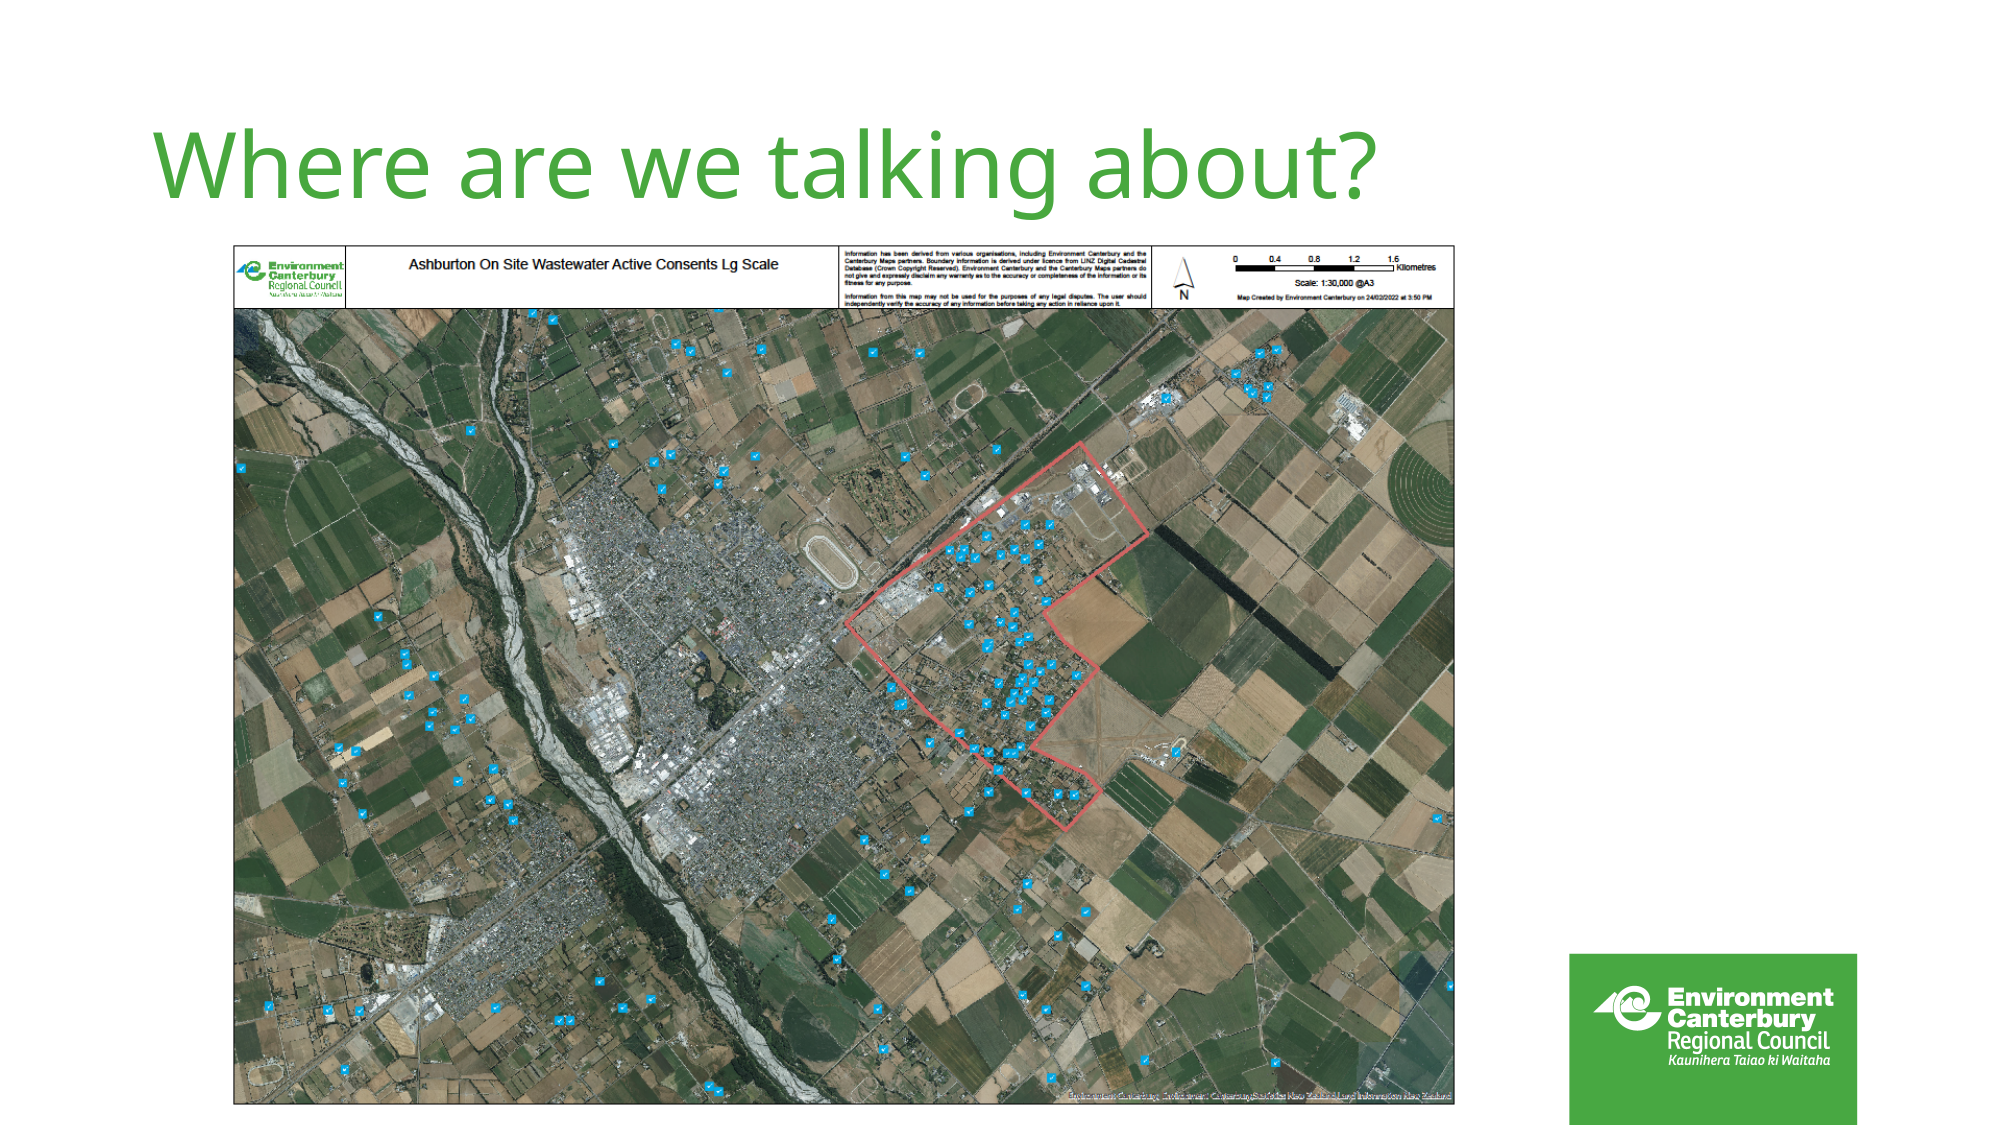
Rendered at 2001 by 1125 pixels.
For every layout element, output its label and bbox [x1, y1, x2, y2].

picture [0, 0, 2000, 1125]
text_box [223, 236, 1465, 1114]
